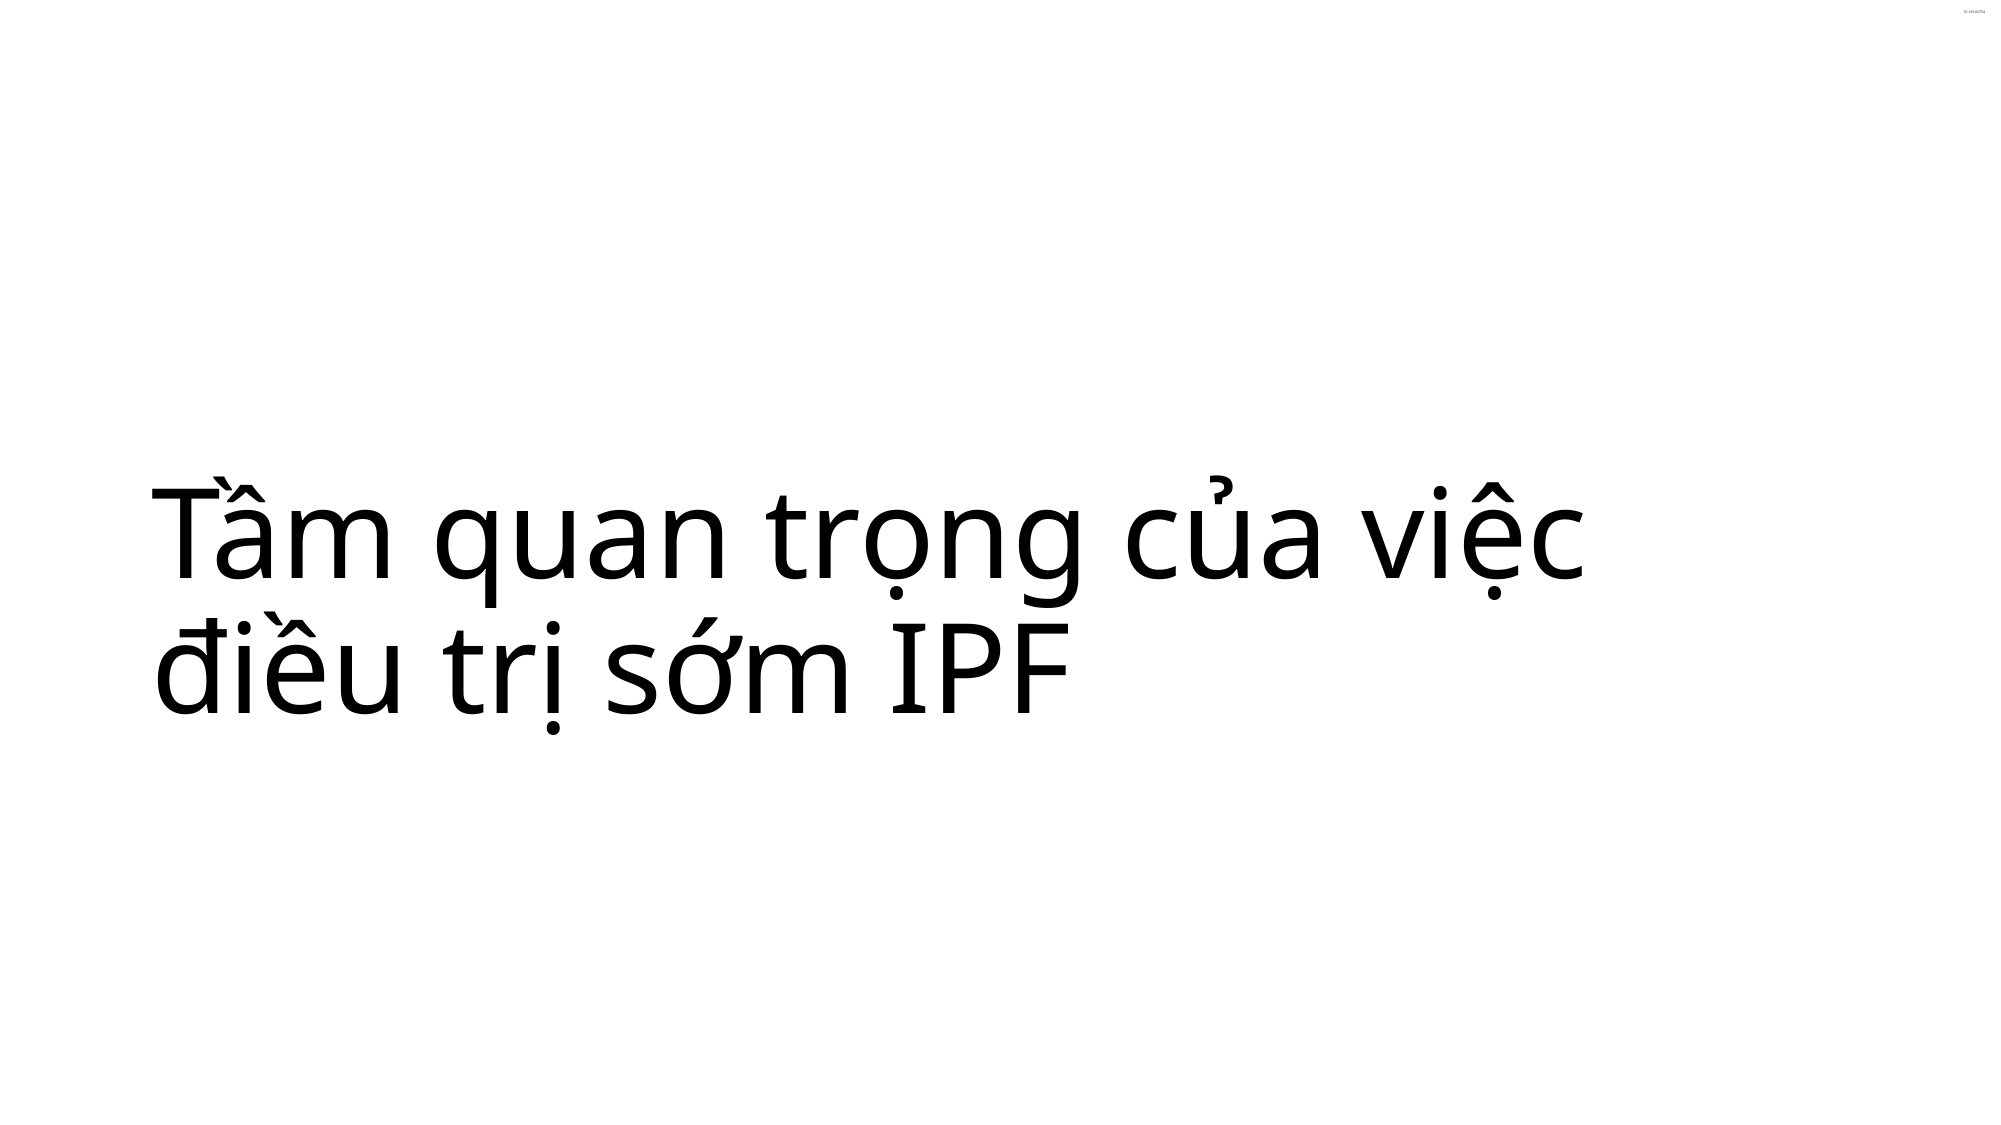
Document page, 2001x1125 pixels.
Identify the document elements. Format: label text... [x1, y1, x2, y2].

title Tầm quan trọng của việc điều trị sớm IPF [136, 280, 1862, 749]
